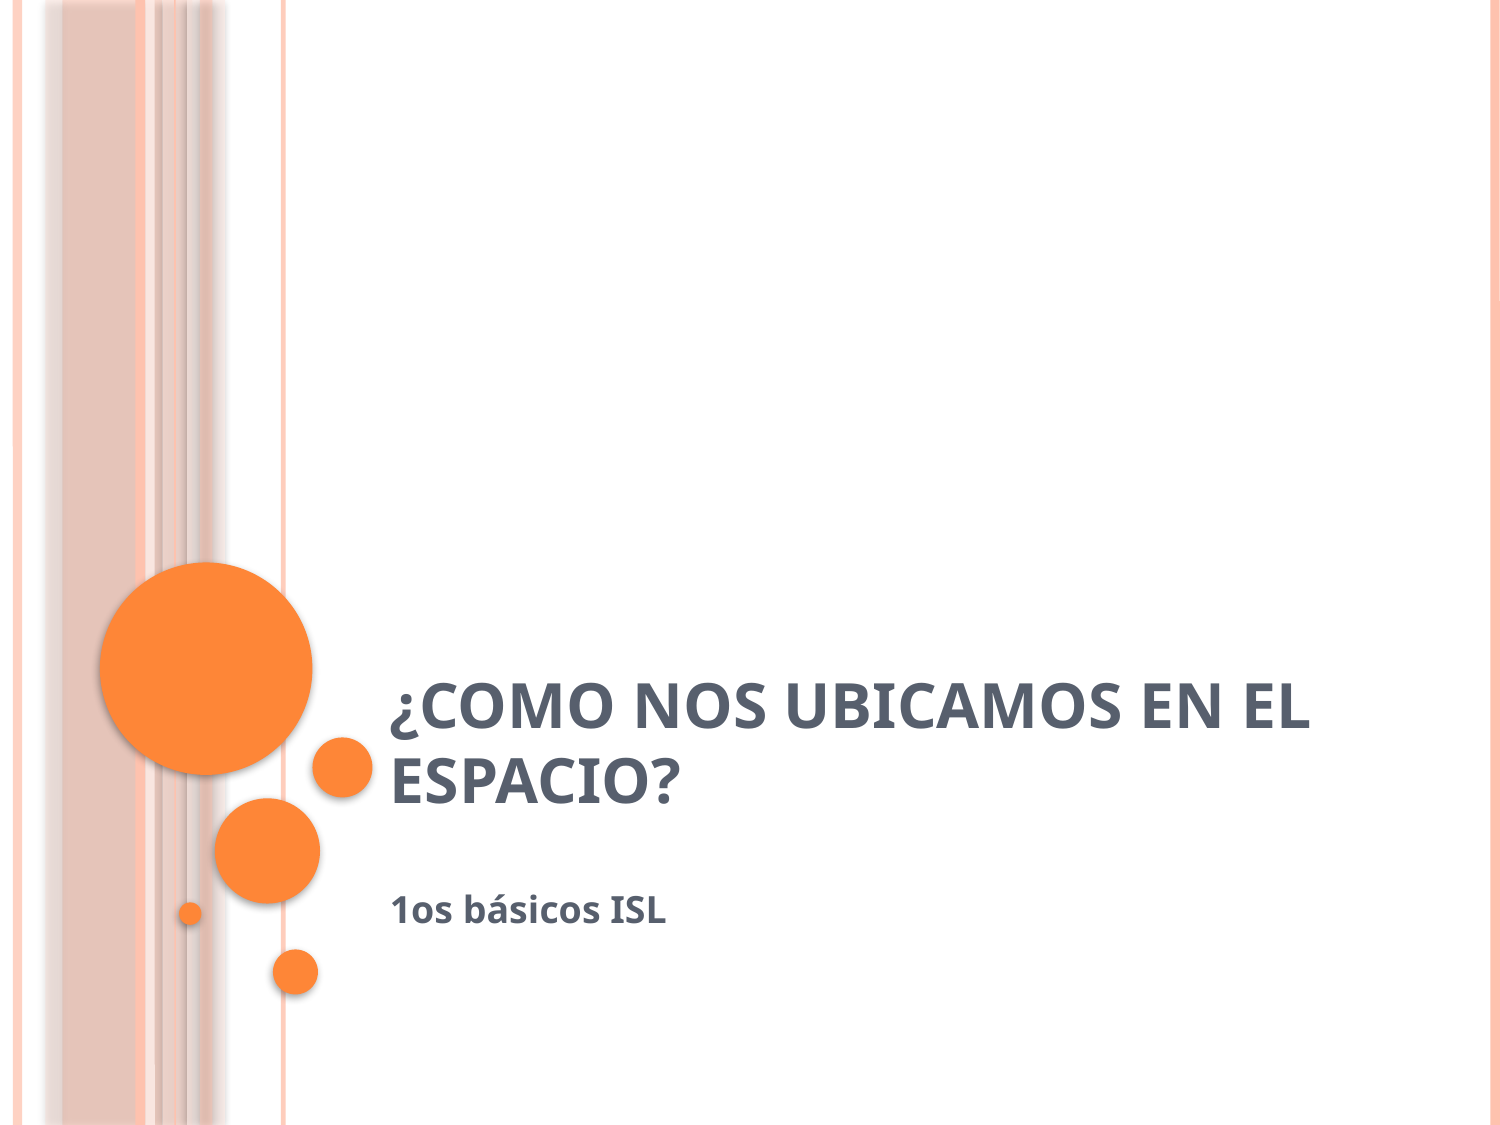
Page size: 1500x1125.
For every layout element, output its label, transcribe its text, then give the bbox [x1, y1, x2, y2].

subtitle 1os básicos ISL [375, 820, 1388, 1046]
title ¿Como nos ubicamos en el espacio? [375, 512, 1388, 820]
